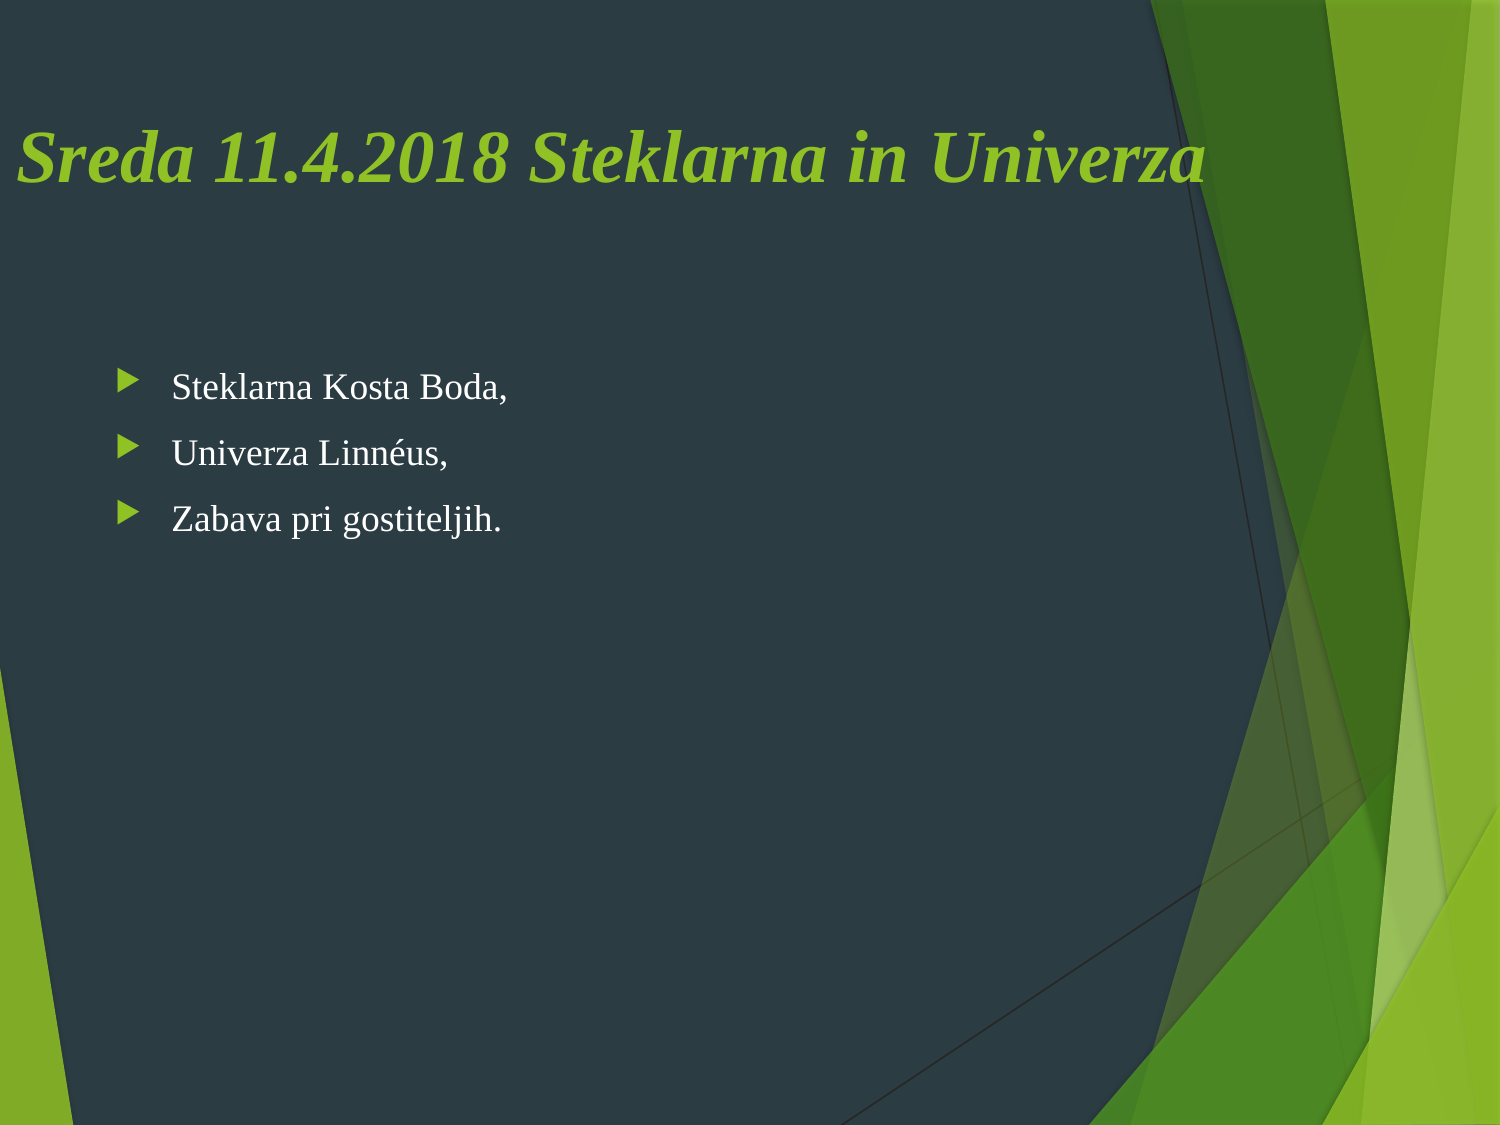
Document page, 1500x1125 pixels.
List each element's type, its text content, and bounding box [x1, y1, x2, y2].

title Sreda 11.4.2018 Steklarna in Univerza [0, 99, 1378, 317]
list Steklarna Kosta Boda, Univerza Linnéus, Zabava pri gostiteljih. [99, 354, 1142, 992]
